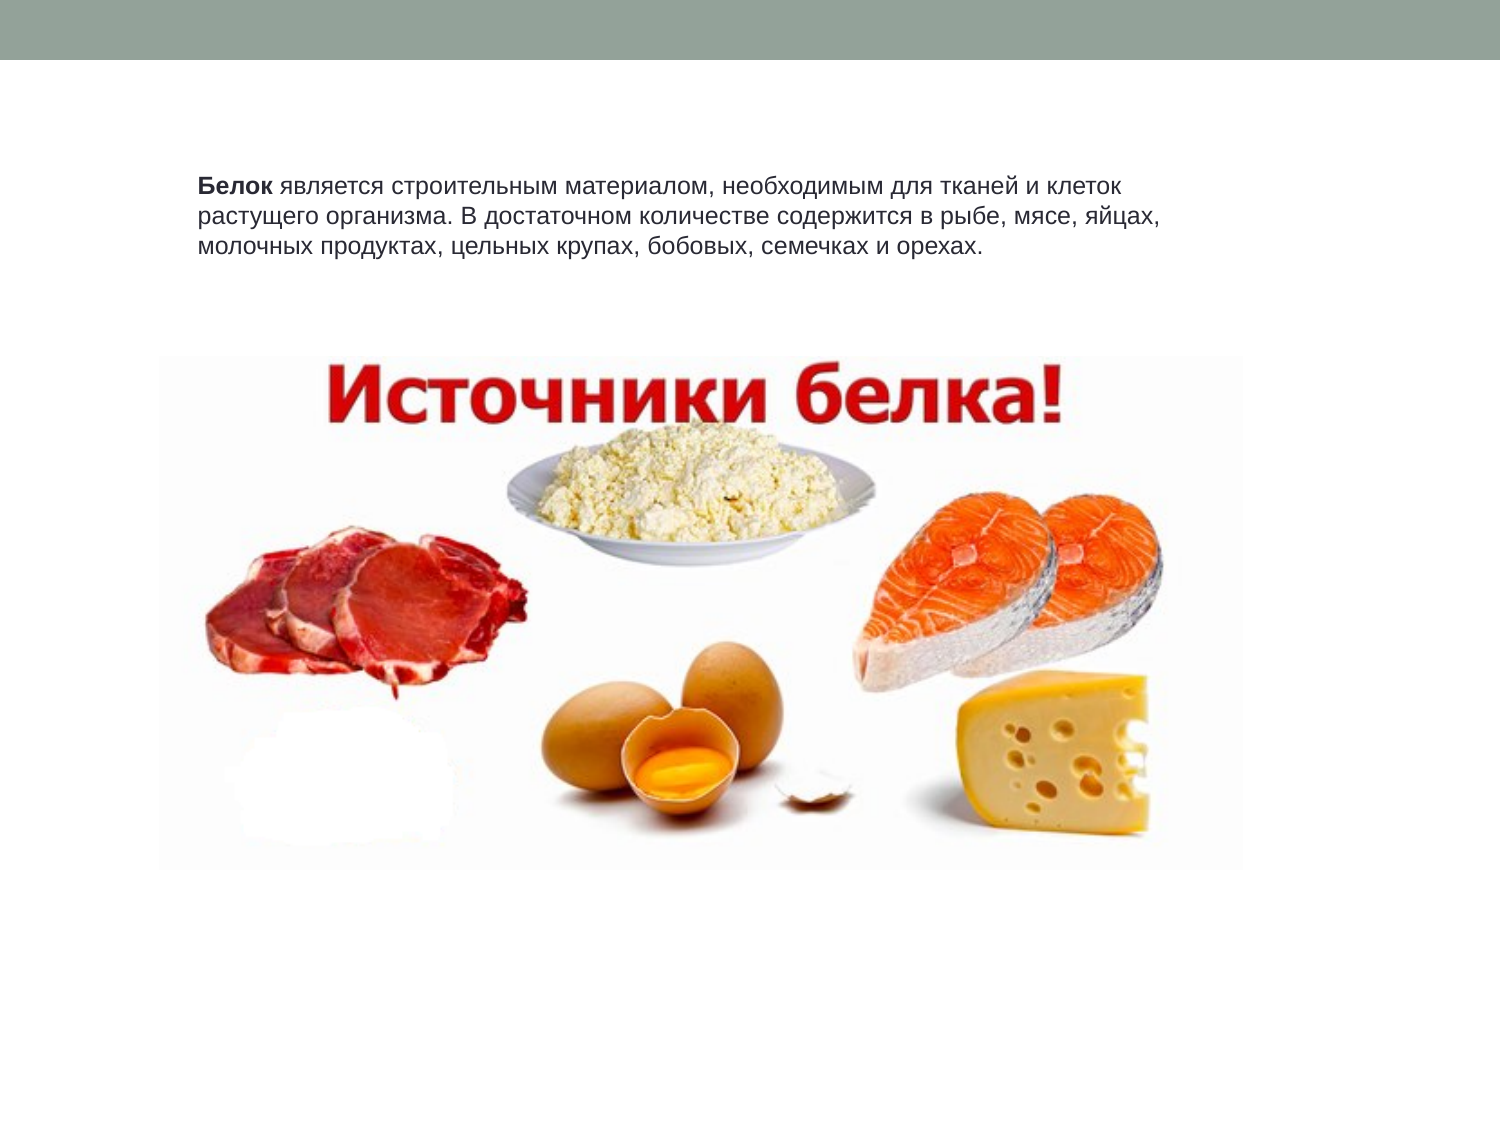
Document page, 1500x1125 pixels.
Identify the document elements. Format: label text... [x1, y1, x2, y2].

text_box Белок является строительным материалом, необходимым для тканей и клеток растущего организма. В достаточном количестве содержится в рыбе, мясе, яйцах, молочных продуктах, цельных крупах, бобовых, семечках и орехах. [182, 42, 1247, 268]
picture [159, 356, 1243, 870]
